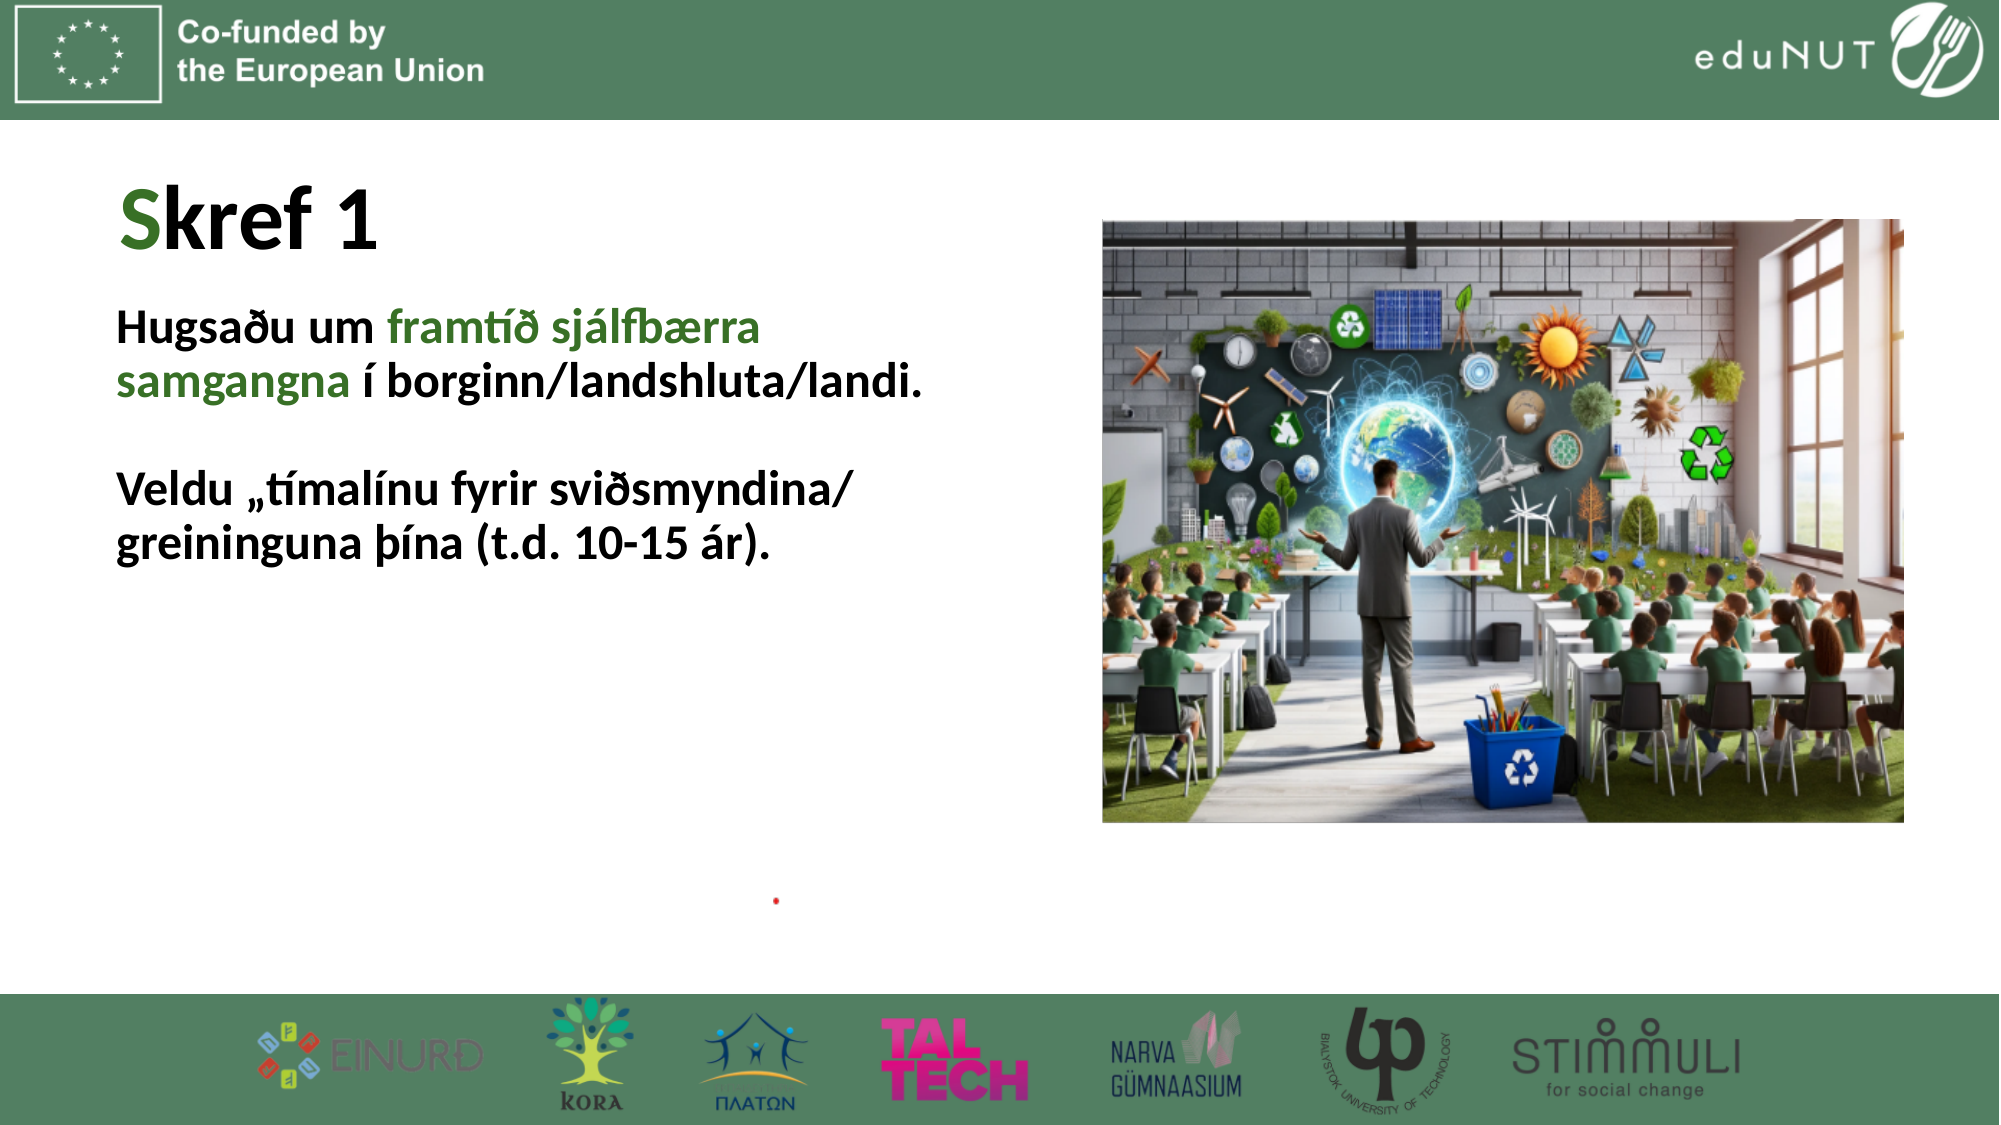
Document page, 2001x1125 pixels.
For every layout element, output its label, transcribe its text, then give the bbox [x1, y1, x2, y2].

picture [0, 0, 1999, 120]
picture [772, 219, 1904, 906]
picture [0, 994, 1999, 1125]
list Hugsaðu um framtíð sjálfbærra samgangna í borginn/landshluta/landi. Veldu „tímalínu fyrir sviðsmyndina/ greininguna þína (t.d. 10-15 ár). [64, 293, 954, 975]
title Skref 1 [104, 110, 969, 293]
